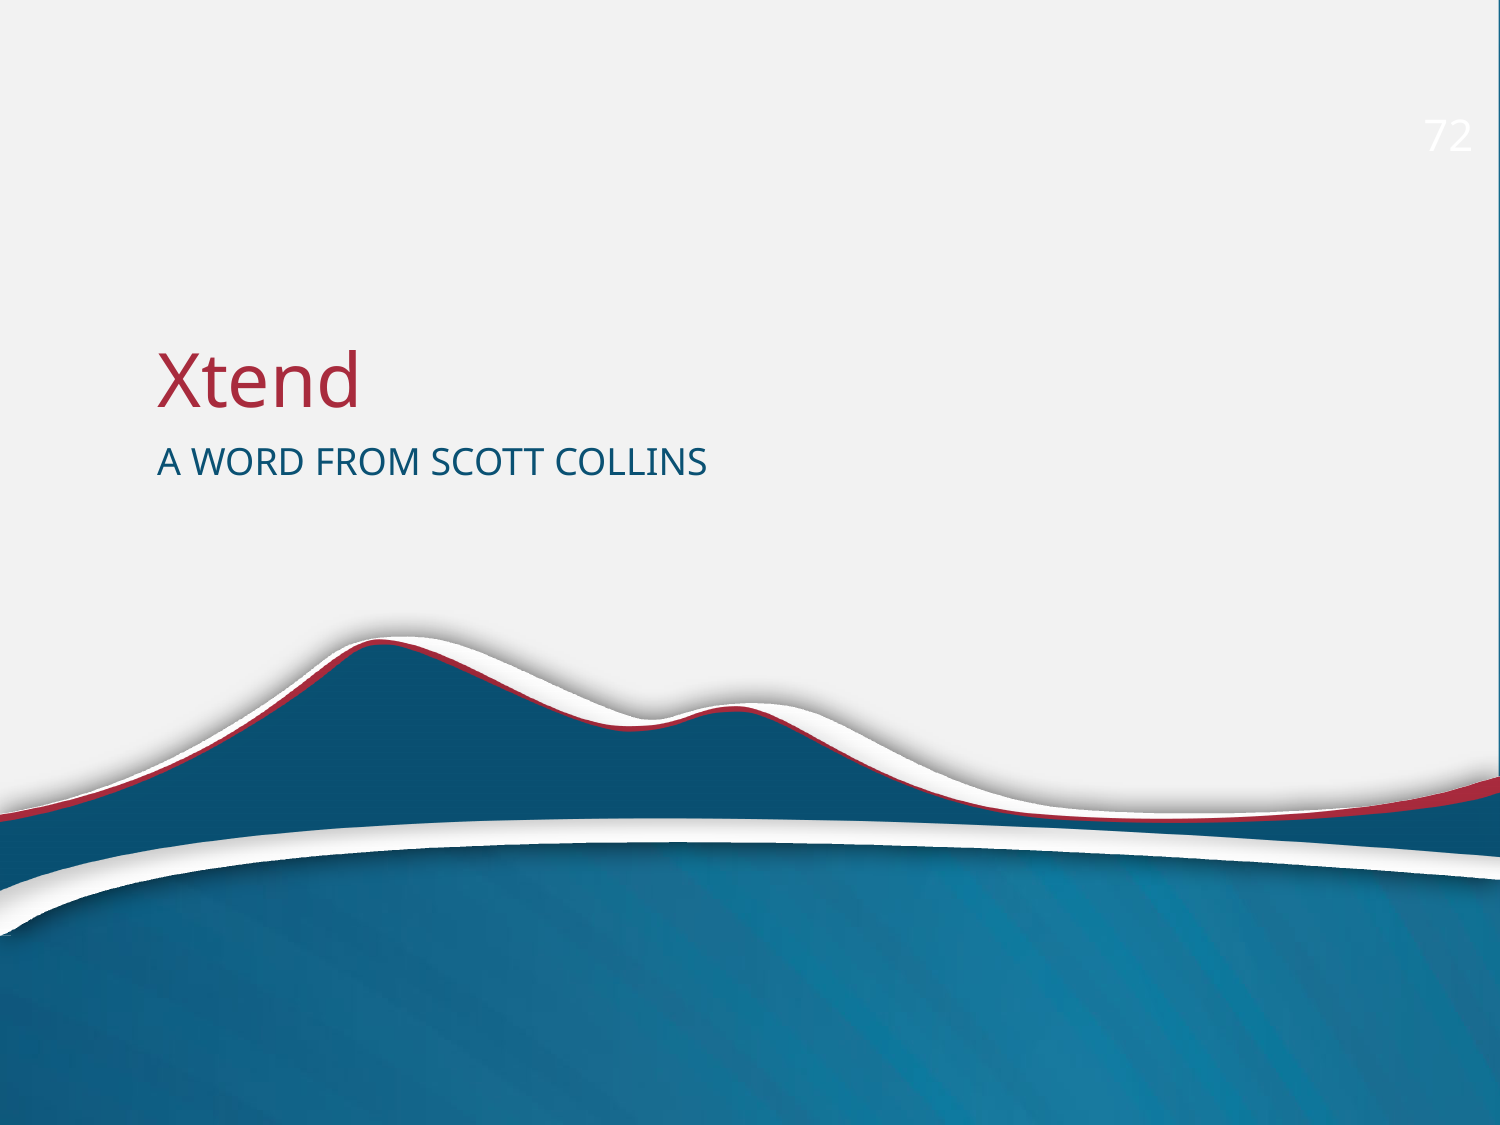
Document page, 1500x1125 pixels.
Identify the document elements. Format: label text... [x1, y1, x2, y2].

subtitle A word from scott collins [142, 430, 1228, 572]
slide_number 72 [1396, 48, 1500, 175]
picture [0, 819, 1500, 1125]
picture [0, 175, 1500, 822]
title Xtend [142, 208, 1228, 430]
